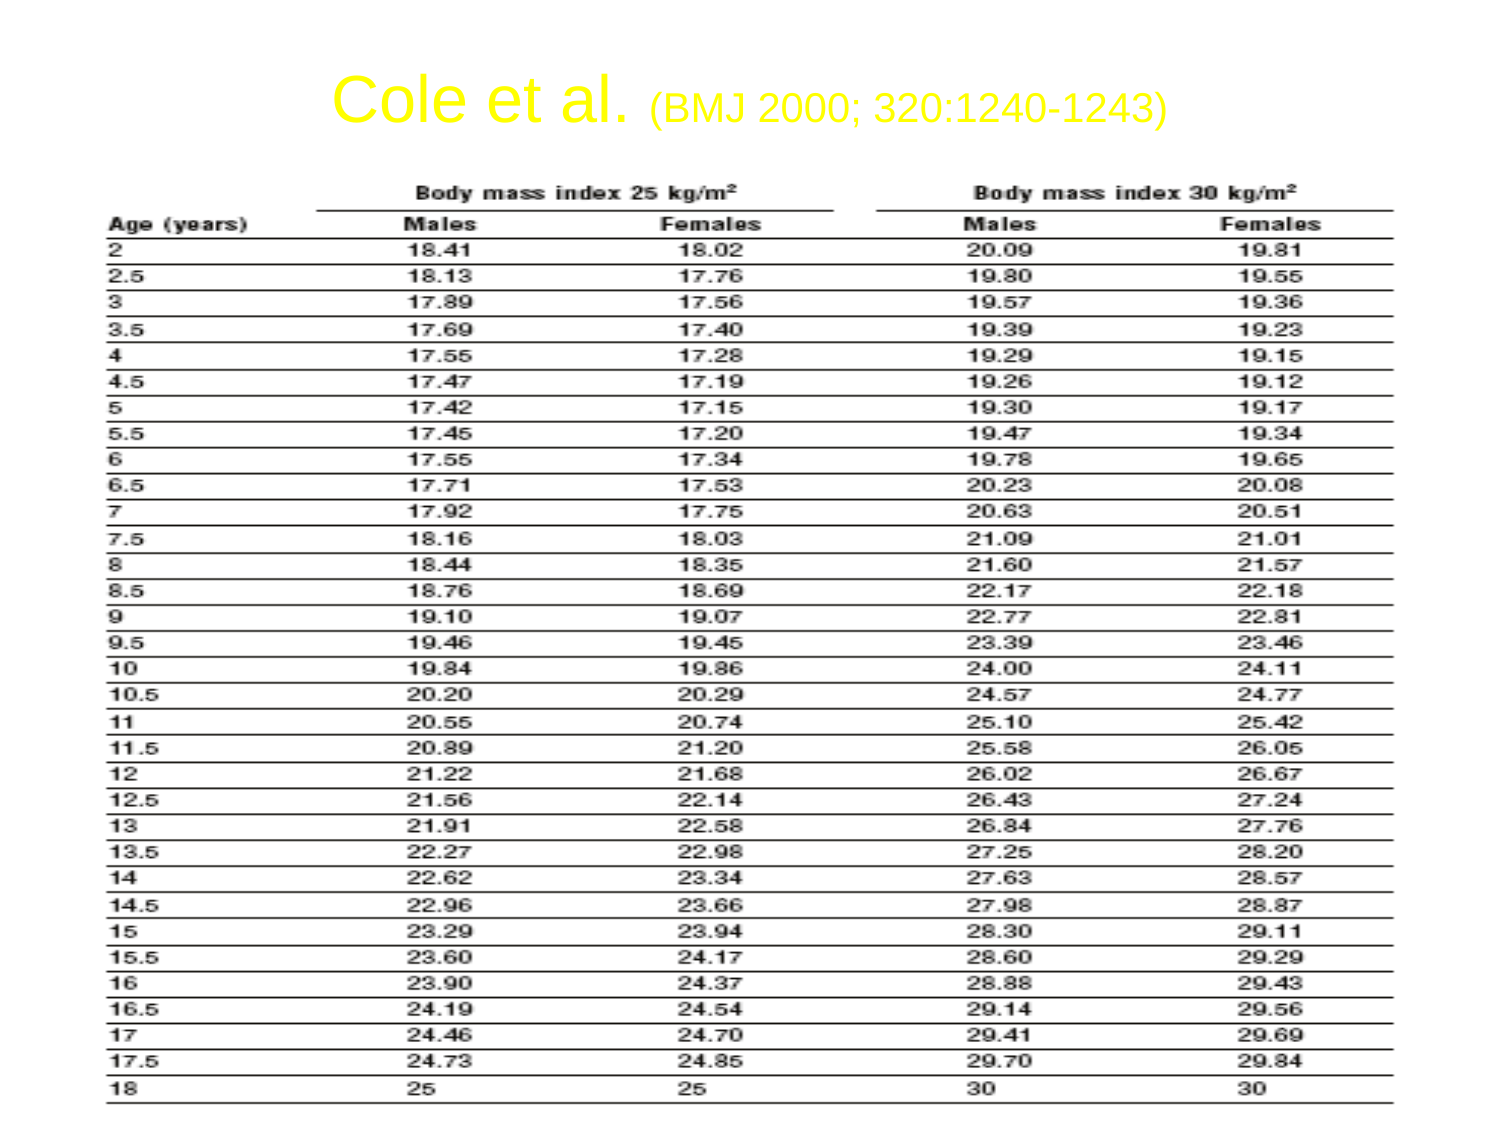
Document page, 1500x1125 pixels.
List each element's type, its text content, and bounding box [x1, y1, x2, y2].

text_box [74, 174, 1425, 1125]
title Cole et al. (BMJ 2000; 320:1240-1243) [99, 16, 1401, 174]
